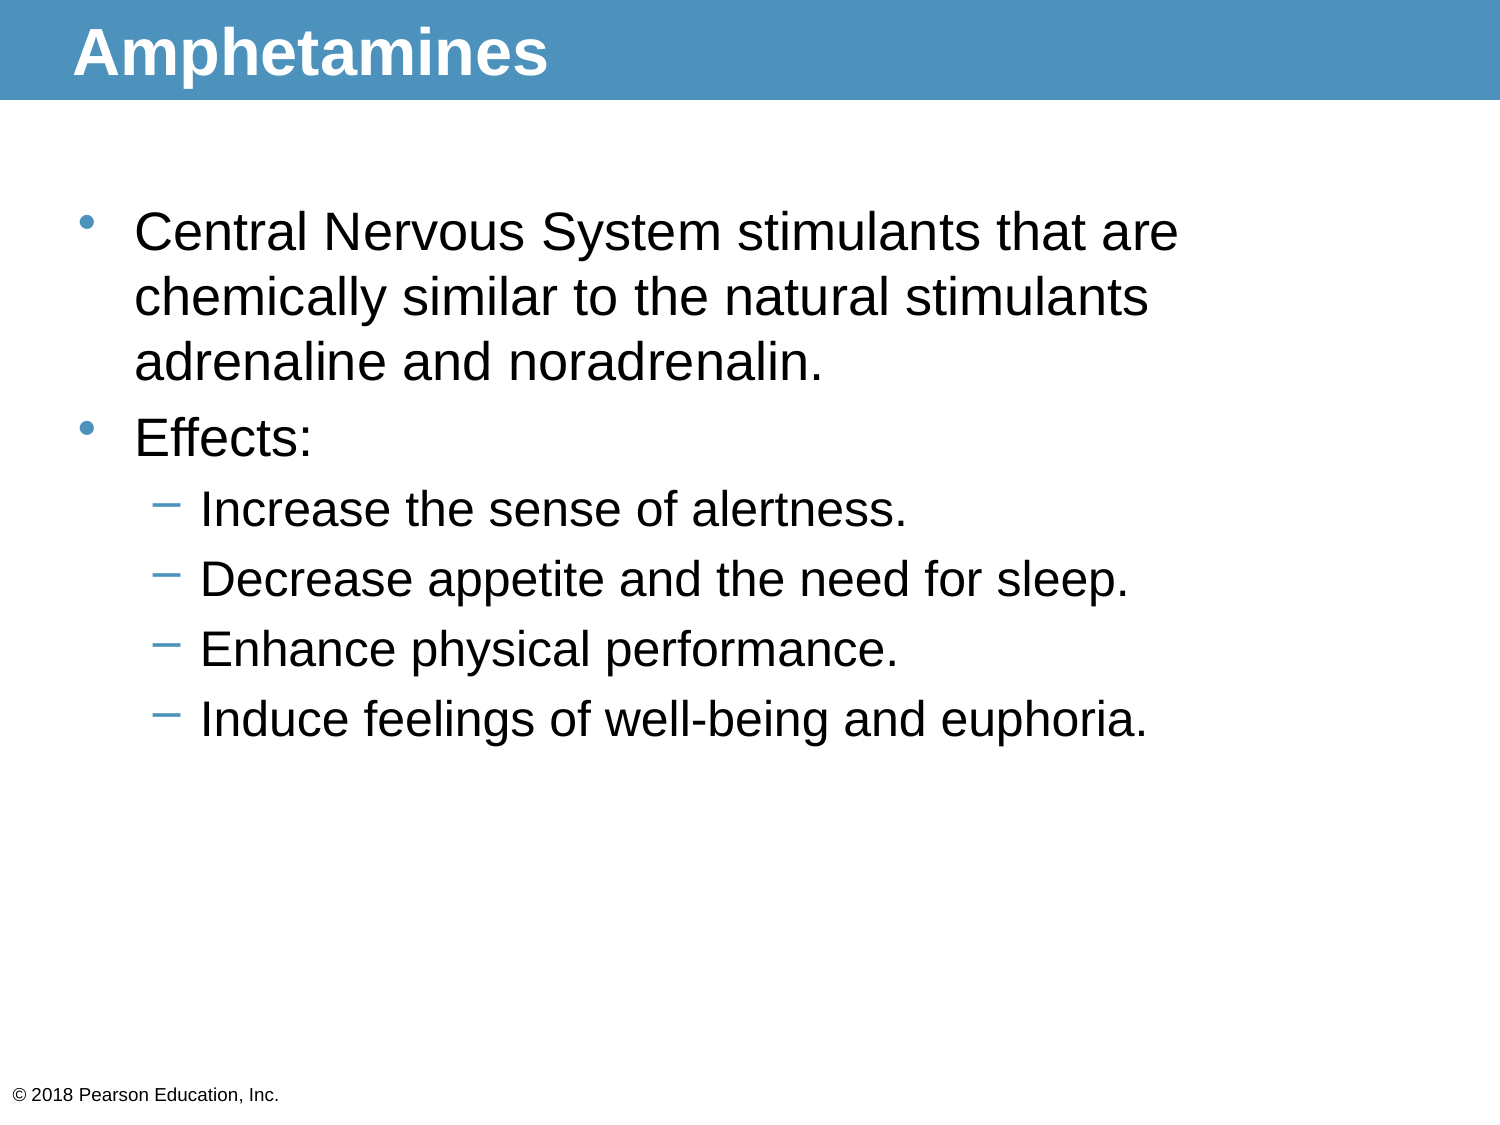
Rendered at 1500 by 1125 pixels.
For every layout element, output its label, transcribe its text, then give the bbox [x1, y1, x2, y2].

title Amphetamines [0, 1, 1498, 97]
list Central Nervous System stimulants that are chemically similar to the natural stimulants adrenaline and noradrenalin. Effects: Increase the sense of alertness. Decrease appetite and the need for sleep. Enhance physical performance. Induce feelings of well-being and euphoria. [62, 188, 1413, 785]
